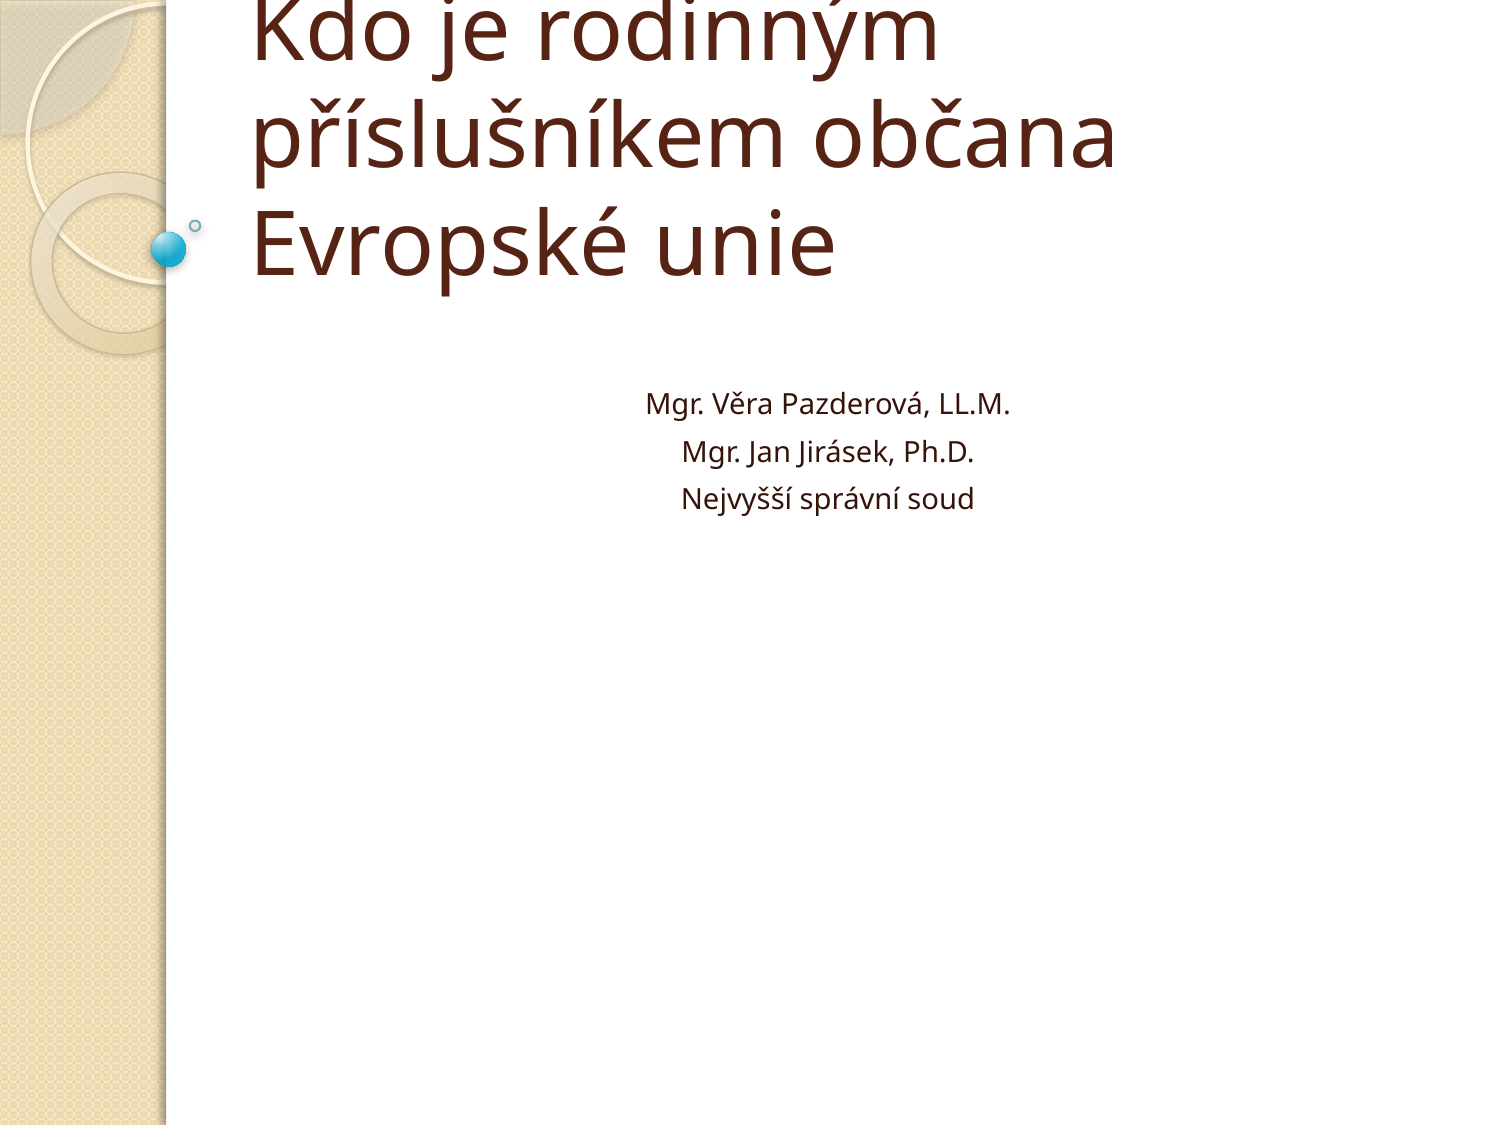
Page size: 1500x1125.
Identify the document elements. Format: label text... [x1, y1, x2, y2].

title Kdo je rodinným příslušníkem občana Evropské unie [234, 59, 1450, 301]
subtitle Mgr. Věra Pazderová, LL.M. Mgr. Jan Jirásek, Ph.D. Nejvyšší správní soud [218, 385, 1434, 673]
